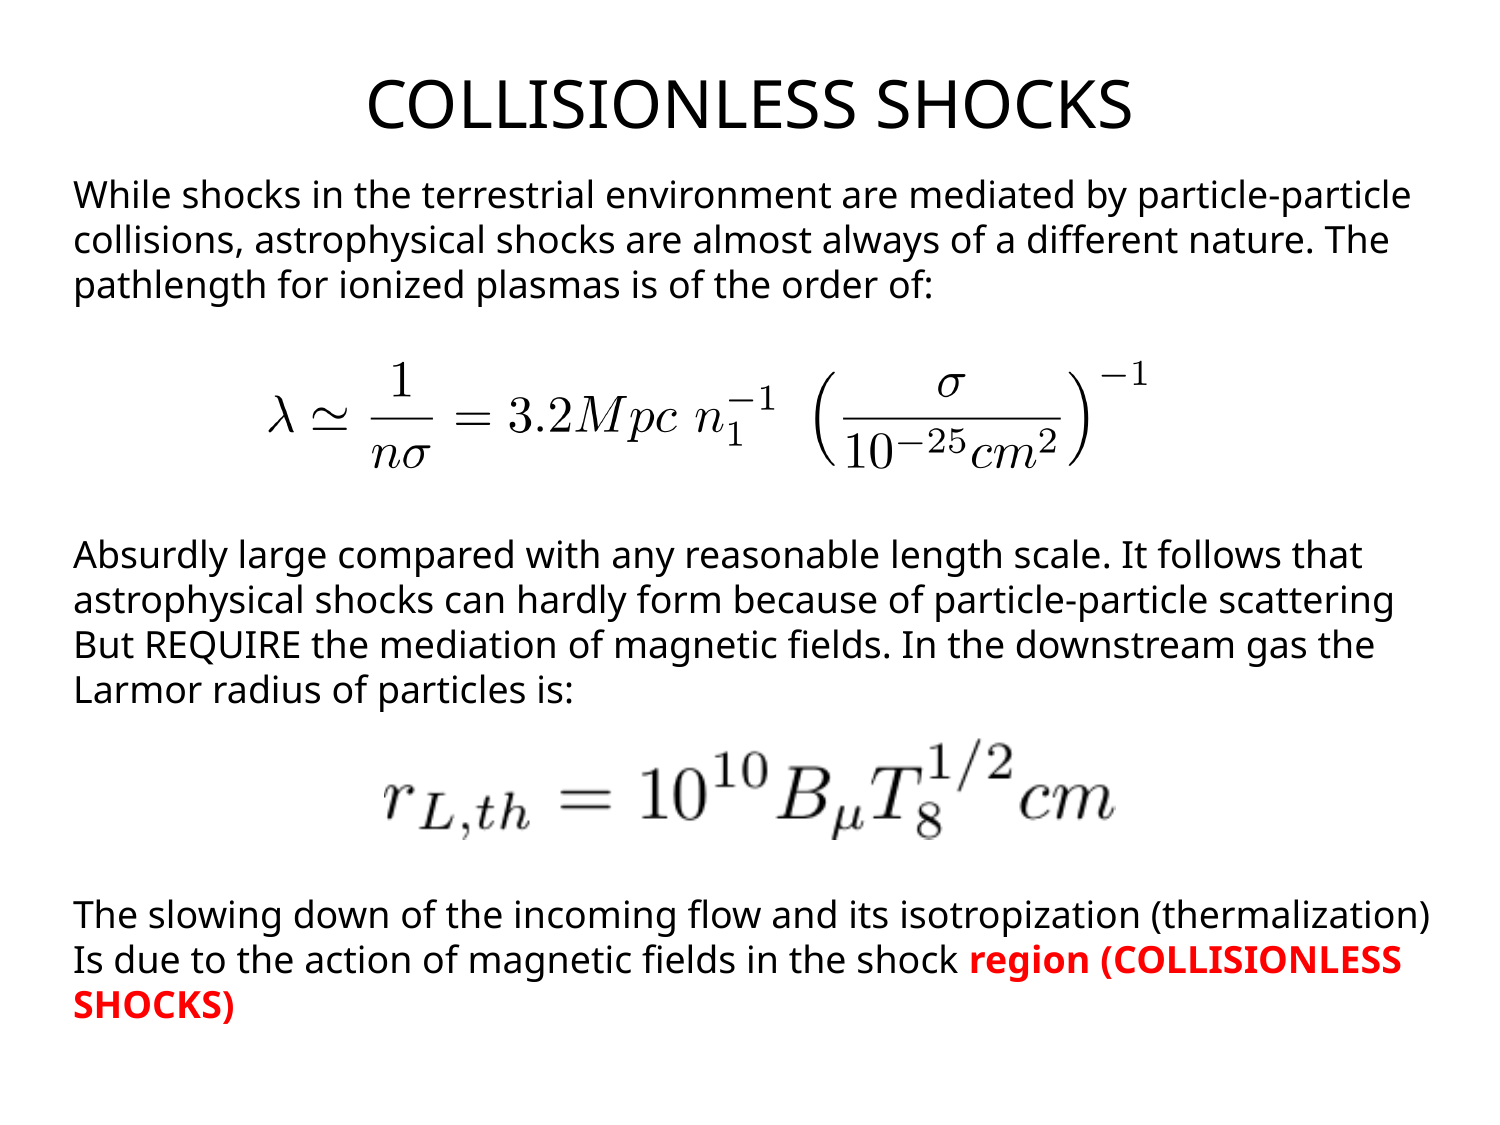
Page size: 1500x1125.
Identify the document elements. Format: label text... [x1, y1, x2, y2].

picture [384, 737, 1116, 840]
title Collisionless shocks [75, 8, 1425, 163]
picture [267, 360, 1148, 469]
text_box While shocks in the terrestrial environment are mediated by particle-particle collisions, astrophysical shocks are almost always of a different nature. The pathlength for ionized plasmas is of the order of: Absurdly large compared with any reasonable length scale. It follows that astrophysical shocks can hardly form because of particle-particle scattering But REQUIRE the mediation of magnetic fields. In the downstream gas the Larmor radius of particles is: The slowing down of the incoming flow and its isotropization (thermalization) Is due to the action of magnetic fields in the shock region (COLLISIONLESS SHOCKS) [58, 163, 1447, 1034]
